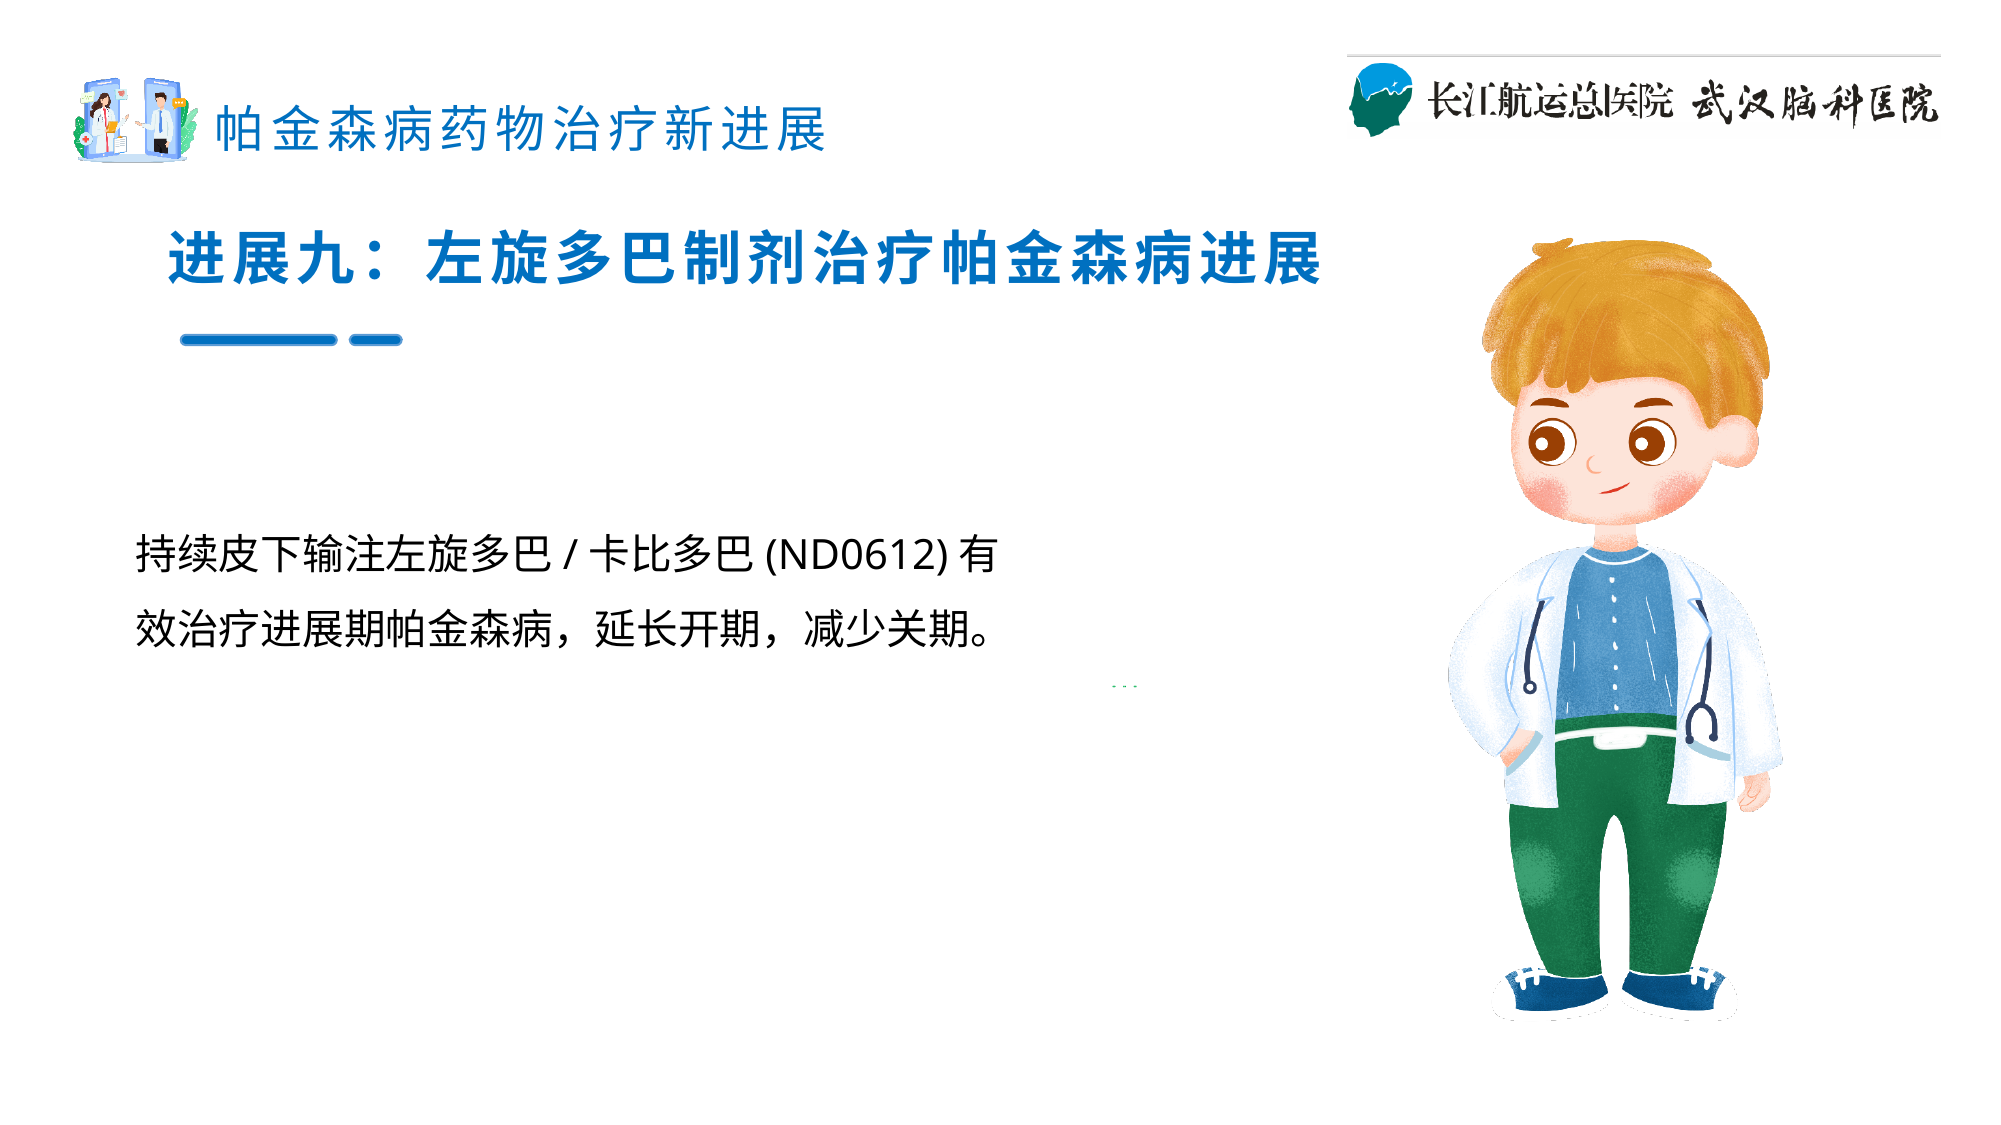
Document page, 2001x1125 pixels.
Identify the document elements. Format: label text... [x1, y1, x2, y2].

text_box 帕金森病药物治疗新进展 [202, 89, 1200, 165]
picture [1259, 194, 1950, 1066]
picture [69, 54, 202, 186]
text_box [143, 213, 1259, 346]
picture [1347, 54, 1941, 139]
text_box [135, 501, 1137, 688]
